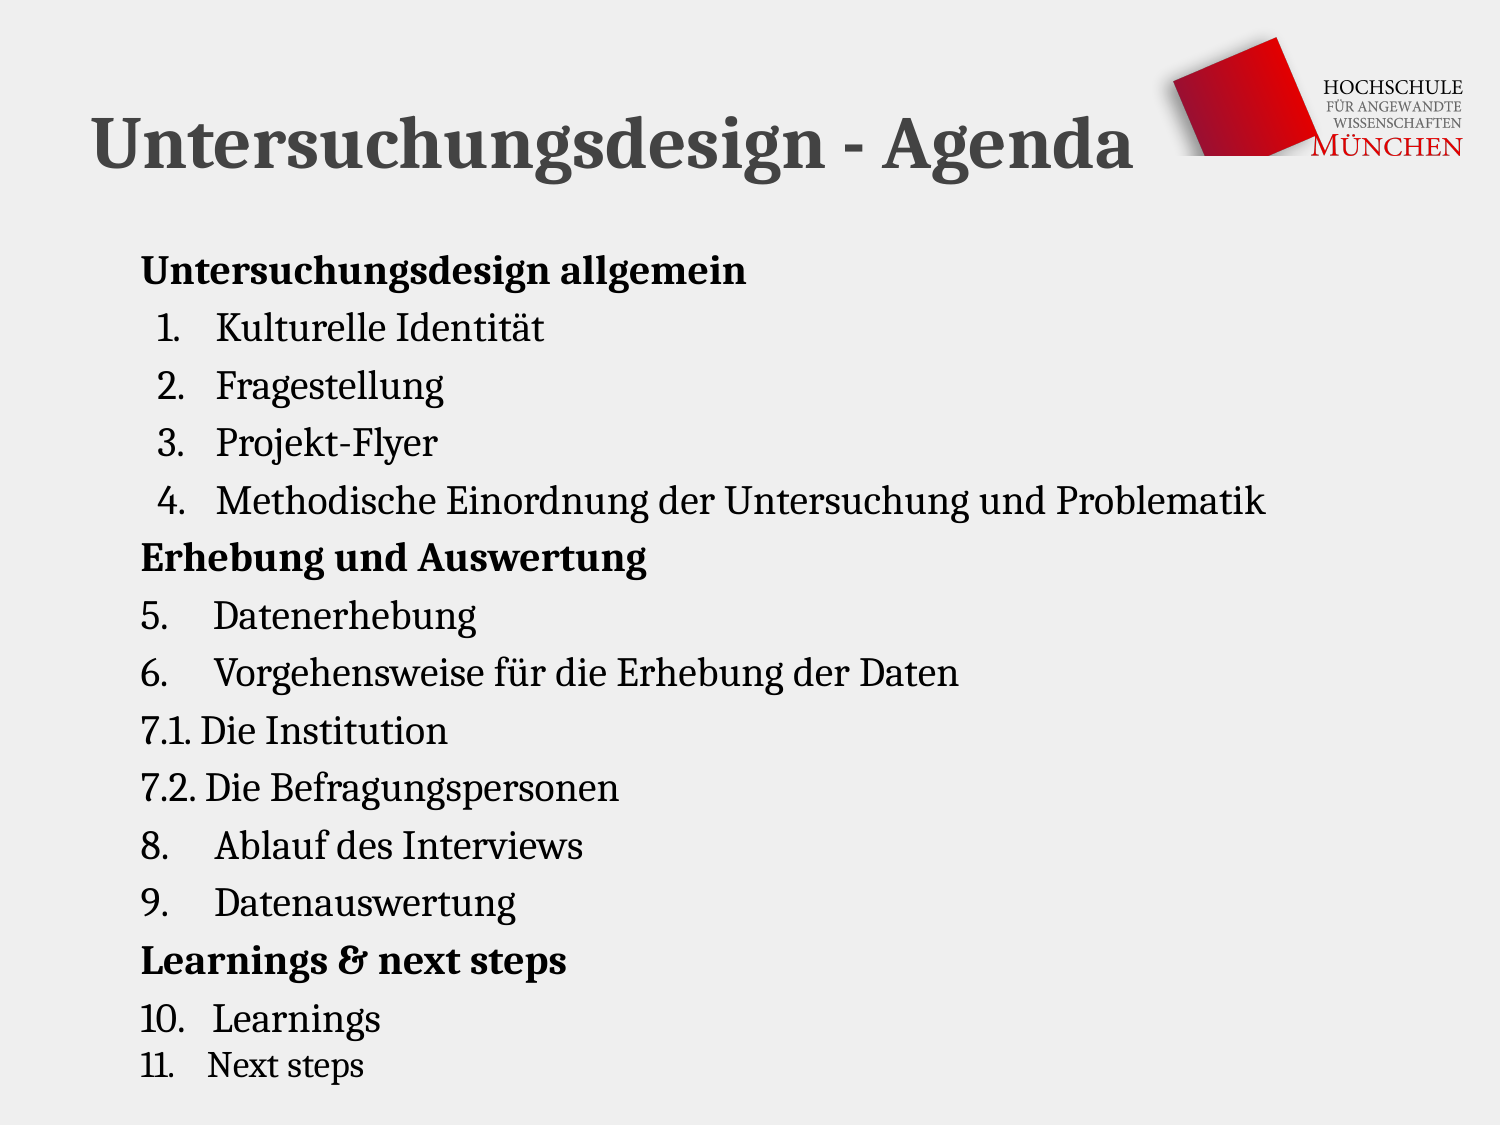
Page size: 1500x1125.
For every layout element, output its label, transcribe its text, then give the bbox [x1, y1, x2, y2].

title Untersuchungsdesign - Agenda [75, 45, 1425, 233]
text_box Untersuchungsdesign allgemein Kulturelle Identität Fragestellung Projekt-Flyer Methodische Einordnung der Untersuchung und Problematik Erhebung und Auswertung 5. Datenerhebung 6. Vorgehensweise für die Erhebung der Daten 7.1. Die Institution 7.2. Die Befragungspersonen 8. Ablauf des Interviews 9. Datenauswertung Learnings & next steps 10. Learnings 11. Next steps [125, 220, 1407, 1072]
picture [1147, 17, 1472, 156]
